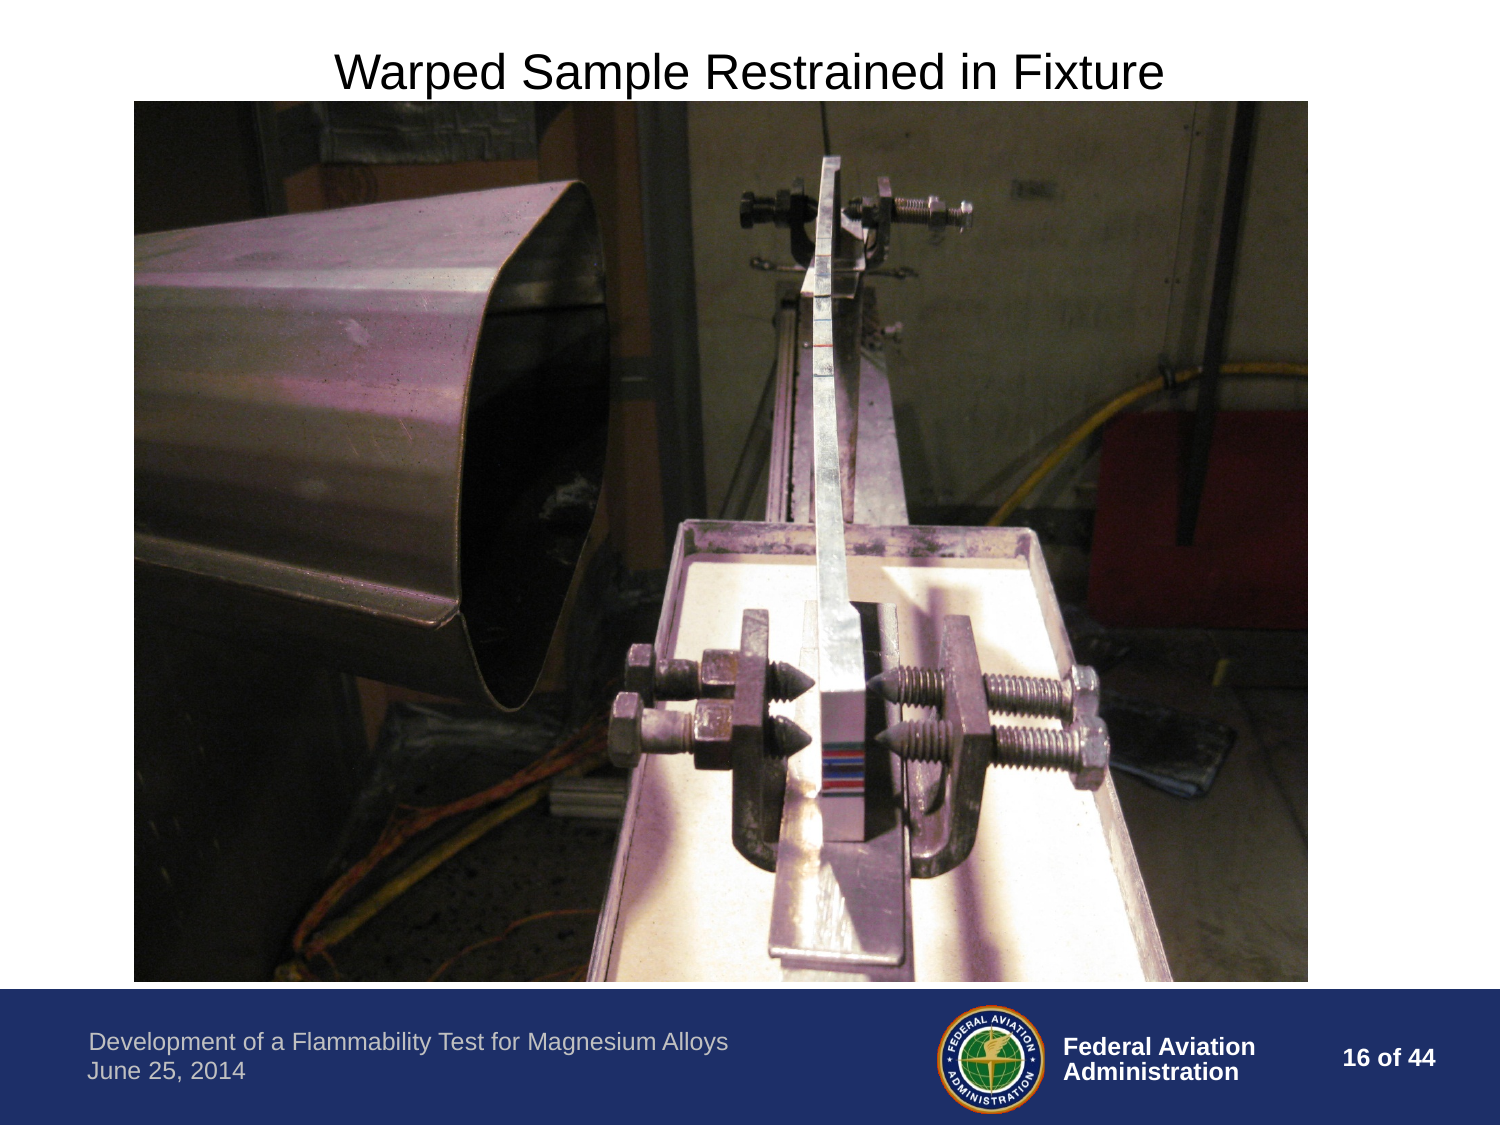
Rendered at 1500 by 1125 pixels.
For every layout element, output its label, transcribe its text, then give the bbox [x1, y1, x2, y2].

picture [936, 1004, 1045, 1114]
text_box Warped Sample Restrained in Fixture [319, 31, 1181, 100]
picture [134, 101, 1308, 983]
